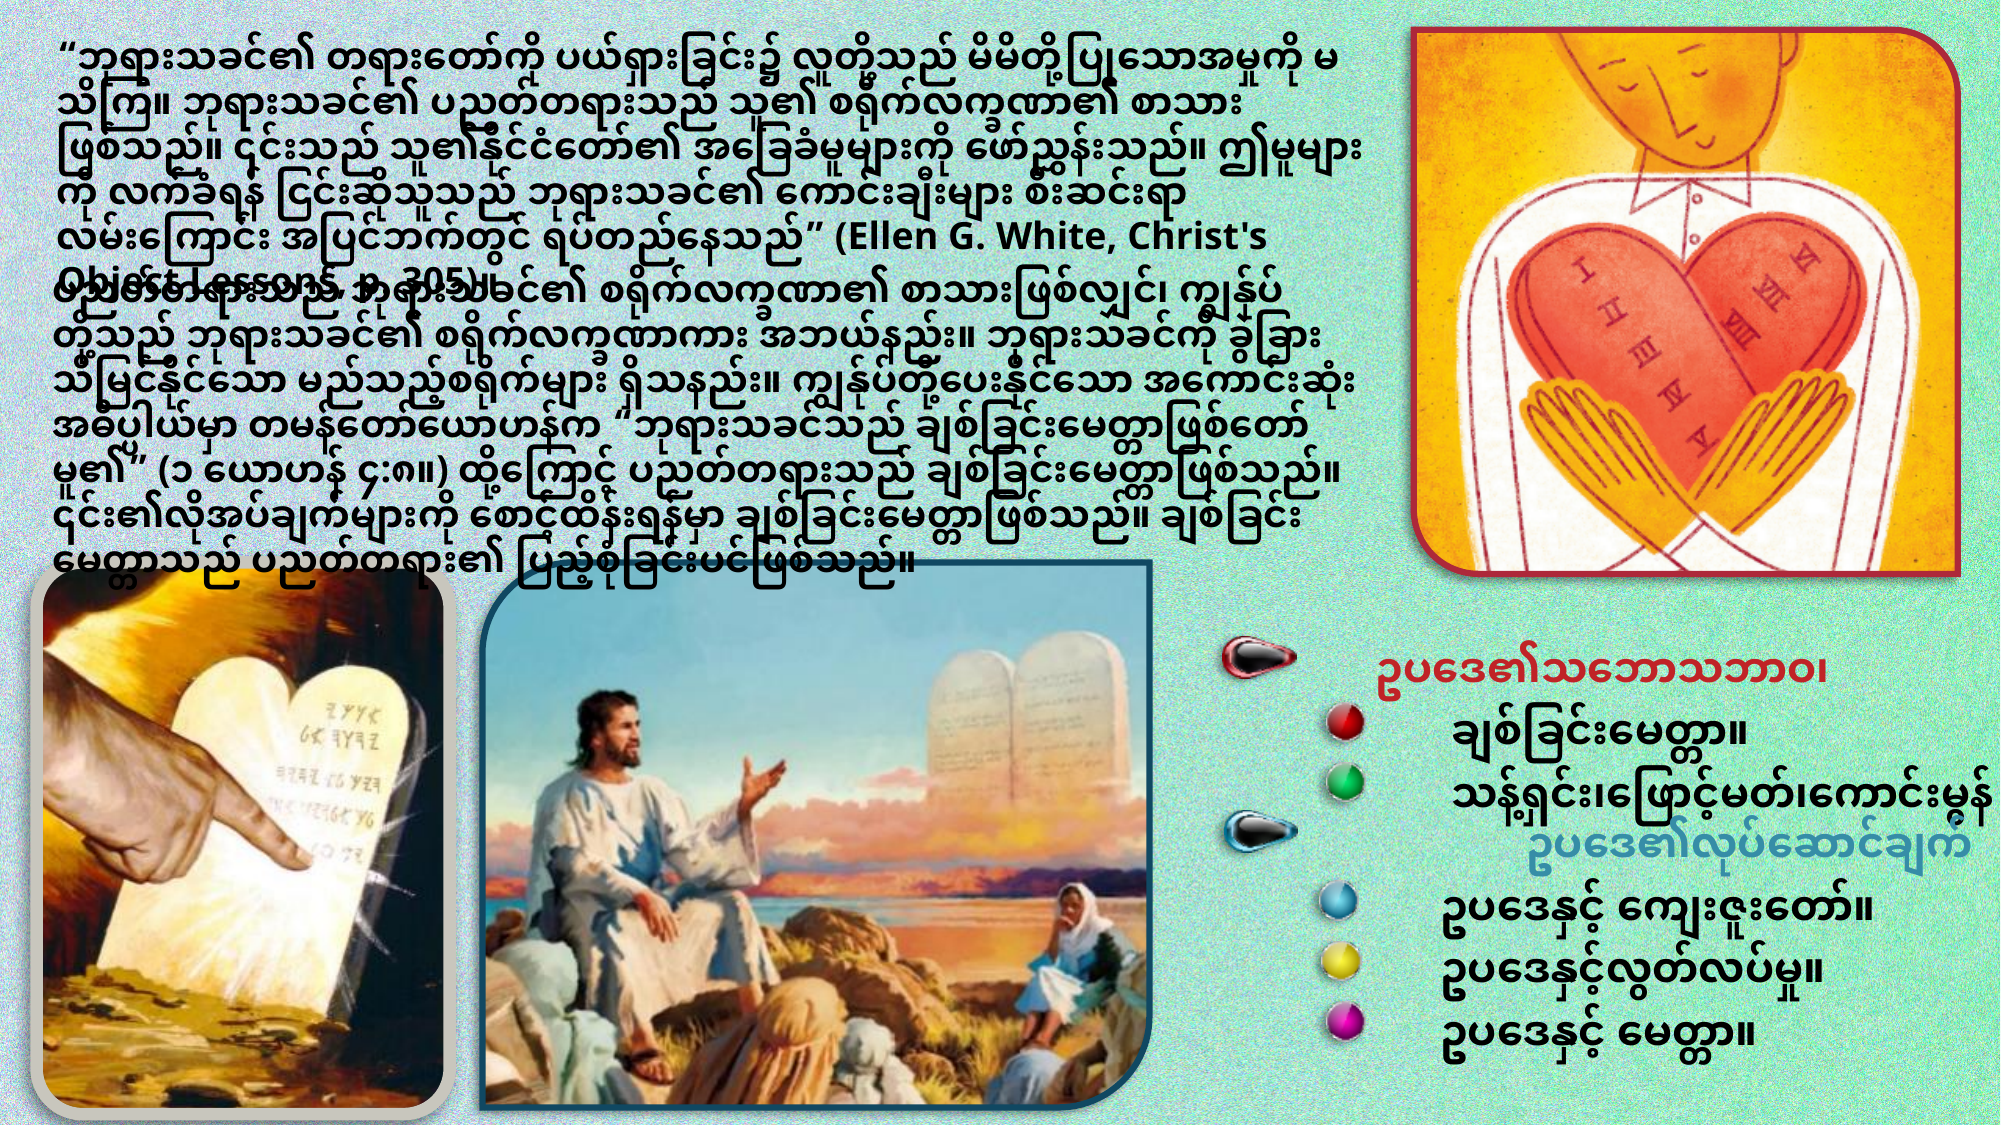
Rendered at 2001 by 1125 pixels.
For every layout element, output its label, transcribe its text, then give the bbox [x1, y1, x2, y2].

text_box ပညတ်တရားသည် ဘုရားသခင်၏ စရိုက်လက္ခဏာ၏ စာသားဖြစ်လျှင်၊ ကျွန်ုပ်တို့သည် ဘုရားသခင်၏ စရိုက်လက္ခဏာကား အဘယ်နည်း။ ဘုရားသခင်ကို ခွဲခြားသိမြင်နိုင်သော မည်သည့်စရိုက်များ ရှိသနည်း။ ကျွန်ုပ်တို့ပေးနိုင်သော အကောင်းဆုံးအဓိပ္ပါယ်မှာ တမန်တော်ယောဟန်က “ဘုရားသခင်သည် ချစ်ခြင်းမေတ္တာဖြစ်တော်မူ၏” (၁ ယောဟန် ၄:၈။) ထို့ကြောင့် ပညတ်တရားသည် ချစ်ခြင်းမေတ္တာဖြစ်သည်။ ၎င်း၏လိုအပ်ချက်များကို စောင့်ထိန်းရန်မှာ ချစ်ခြင်းမေတ္တာဖြစ်သည်။ ချစ်ခြင်းမေတ္တာသည် ပညတ်တရား၏ ပြည့်စုံခြင်းပင်ဖြစ်သည်။ [37, 257, 1377, 588]
text_box “ဘုရားသခင်၏ တရားတော်ကို ပယ်ရှားခြင်း၌ လူတို့သည် မိမိတို့ပြုသောအမှုကို မသိကြ။ ဘုရားသခင်၏ ပညတ်တရားသည် သူ၏ စရိုက်လက္ခဏာ၏ စာသားဖြစ်သည်။ ၎င်းသည် သူ၏နိုင်ငံတော်၏ အခြေခံမူများကို ဖော်ညွှန်းသည်။ ဤမူများကို လက်ခံရန် ငြင်းဆိုသူသည် ဘုရားသခင်၏ ကောင်းချီးများ စီးဆင်းရာ လမ်းကြောင်း အပြင်ဘက်တွင် ရပ်တည်နေသည်” (Ellen G. White, Christ's Object Lessons, p. 305)။ [42, 25, 1382, 310]
picture [0, 0, 2001, 1125]
text_box ဥပဒေ၏သဘောသဘာဝ၊ ချစ်ခြင်းမေတ္တာ။ သန့်ရှင်း၊ဖြောင့်မတ်၊ကောင်းမွန် ဥပဒေ၏လုပ်ဆောင်ချက် ဥပဒေနှင့် ကျေးဇူးတော်။ ဥပဒေနှင့်လွတ်လပ်မှု။ ဥပဒေနှင့် မေတ္တာ။ [1361, 633, 2000, 1061]
